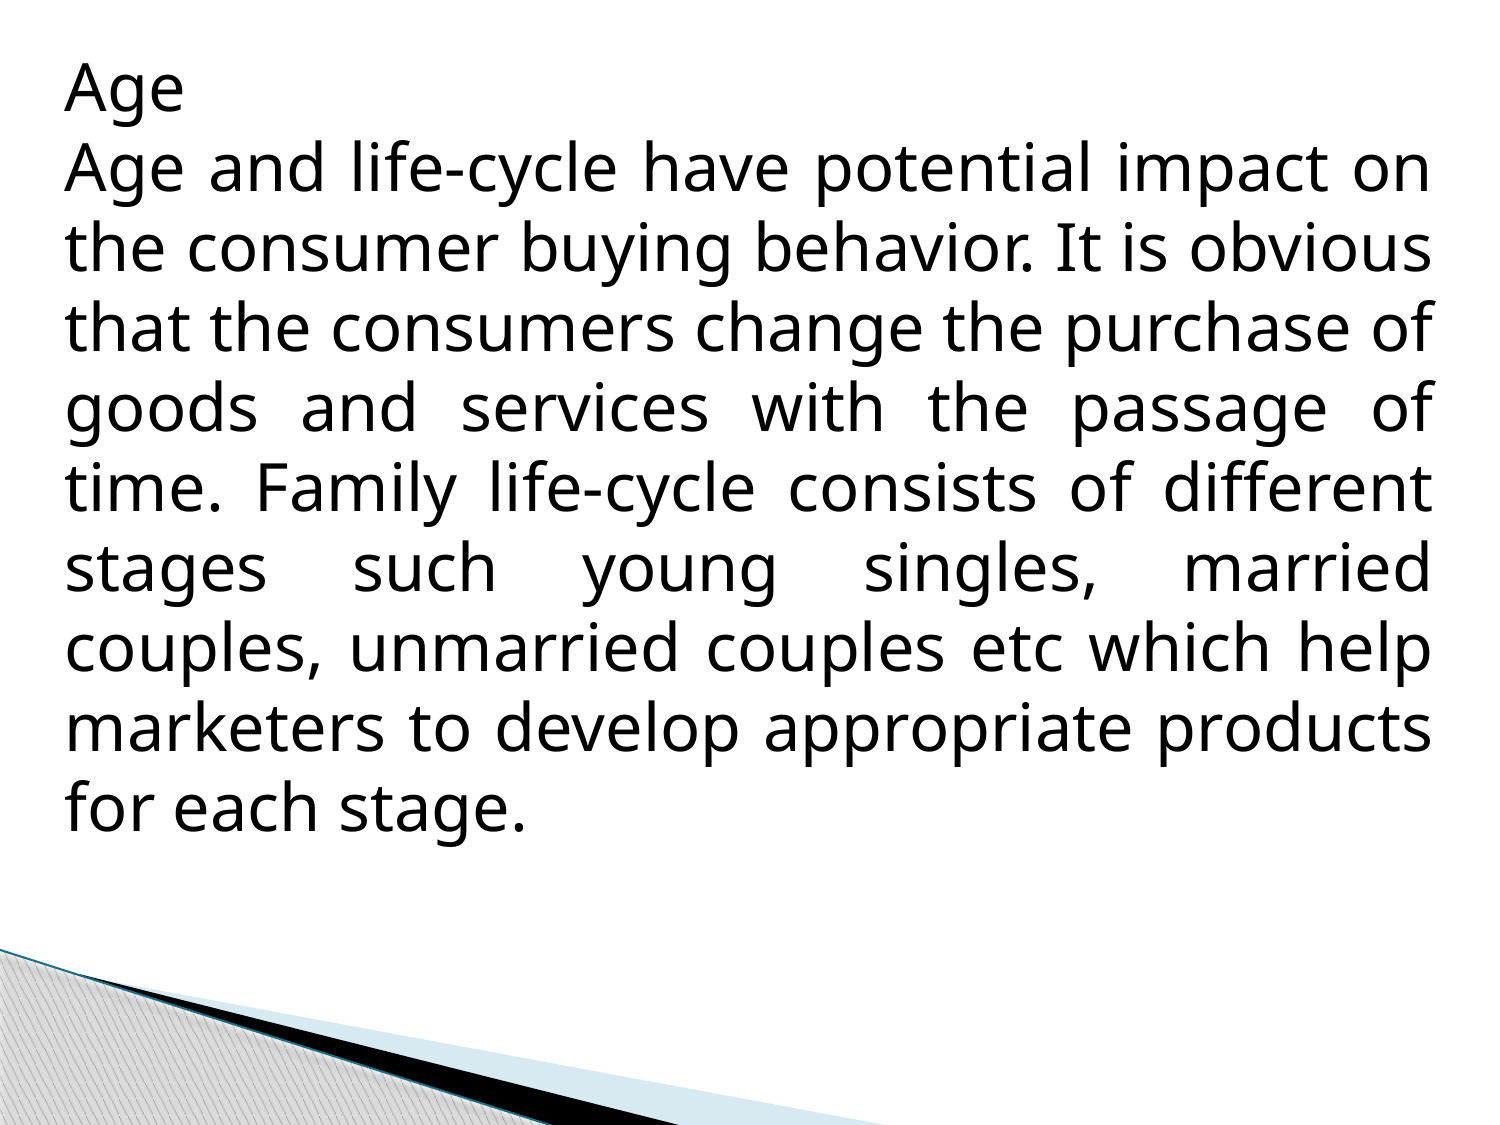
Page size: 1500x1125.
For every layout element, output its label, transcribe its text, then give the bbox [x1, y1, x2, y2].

text_box Age Age and life-cycle have potential impact on the consumer buying behavior. It is obvious that the consumers change the purchase of goods and services with the passage of time. Family life-cycle consists of different stages such young singles, married couples, unmarried couples etc which help marketers to develop appropriate products for each stage. [50, 37, 1450, 852]
